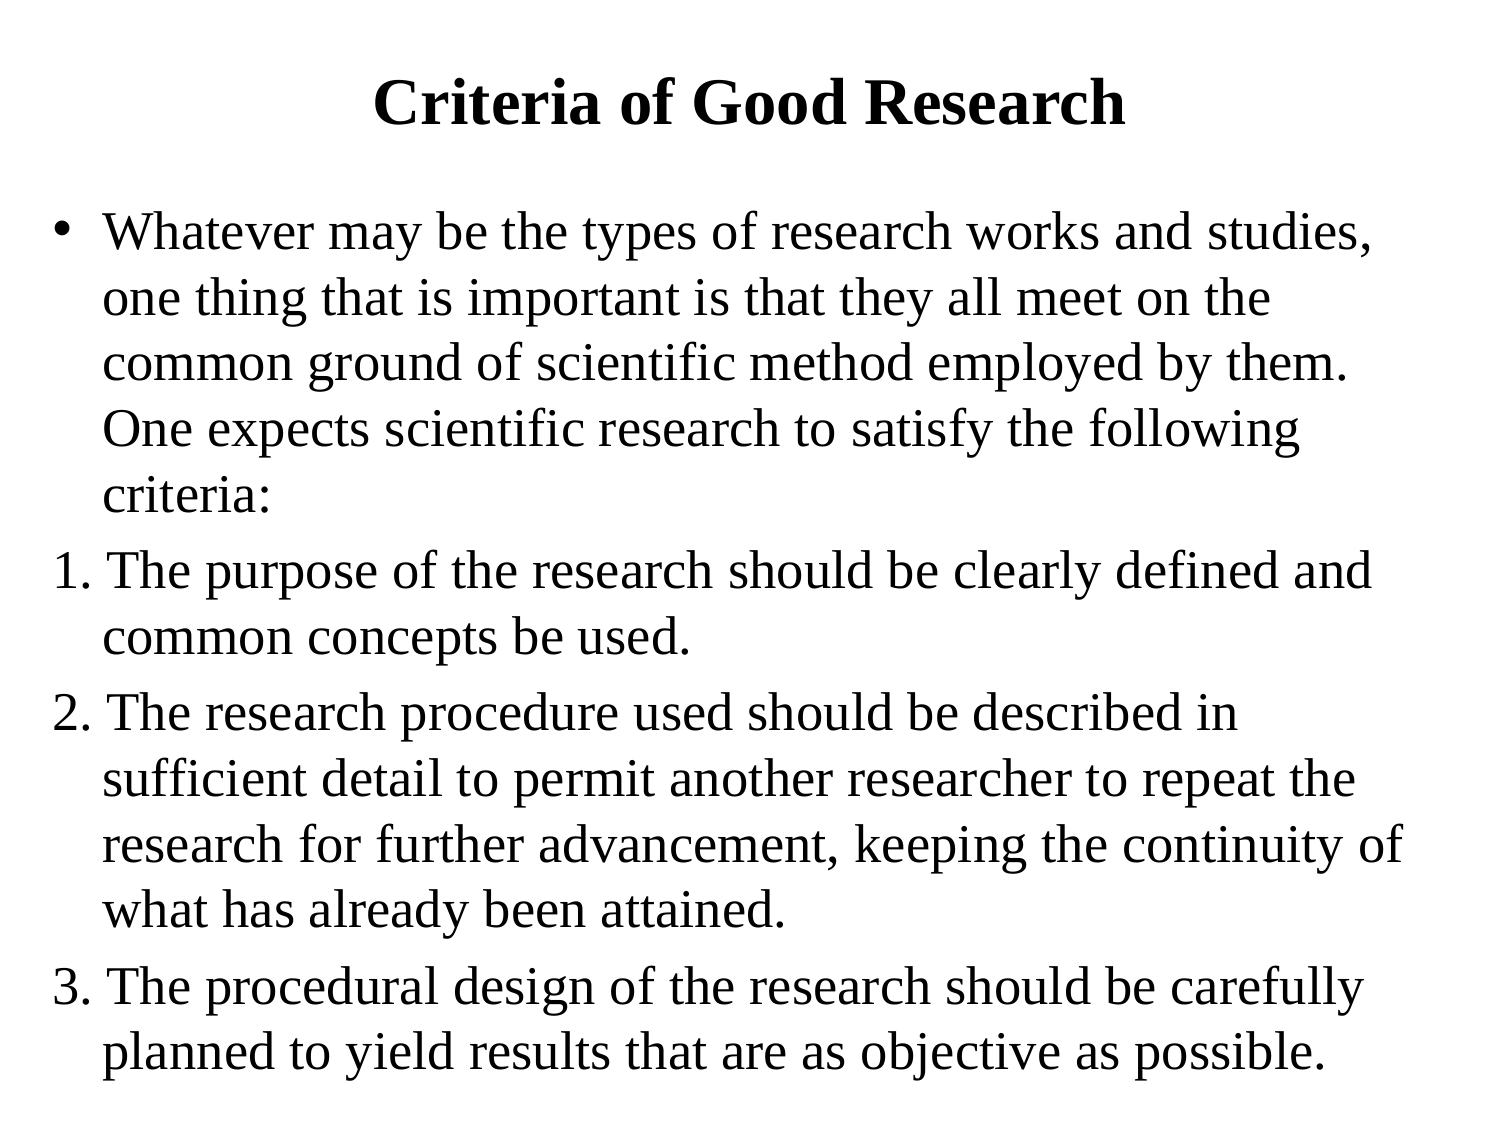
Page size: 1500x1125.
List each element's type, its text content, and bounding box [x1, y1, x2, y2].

list Whatever may be the types of research works and studies, one thing that is important is that they all meet on the common ground of scientific method employed by them. One expects scientific research to satisfy the following criteria: 1. The purpose of the research should be clearly defined and common concepts be used. 2. The research procedure used should be described in sufficient detail to permit another researcher to repeat the research for further advancement, keeping the continuity of what has already been attained. 3. The procedural design of the research should be carefully planned to yield results that are as objective as possible. [37, 187, 1463, 1100]
title Criteria of Good Research [75, 45, 1425, 150]
